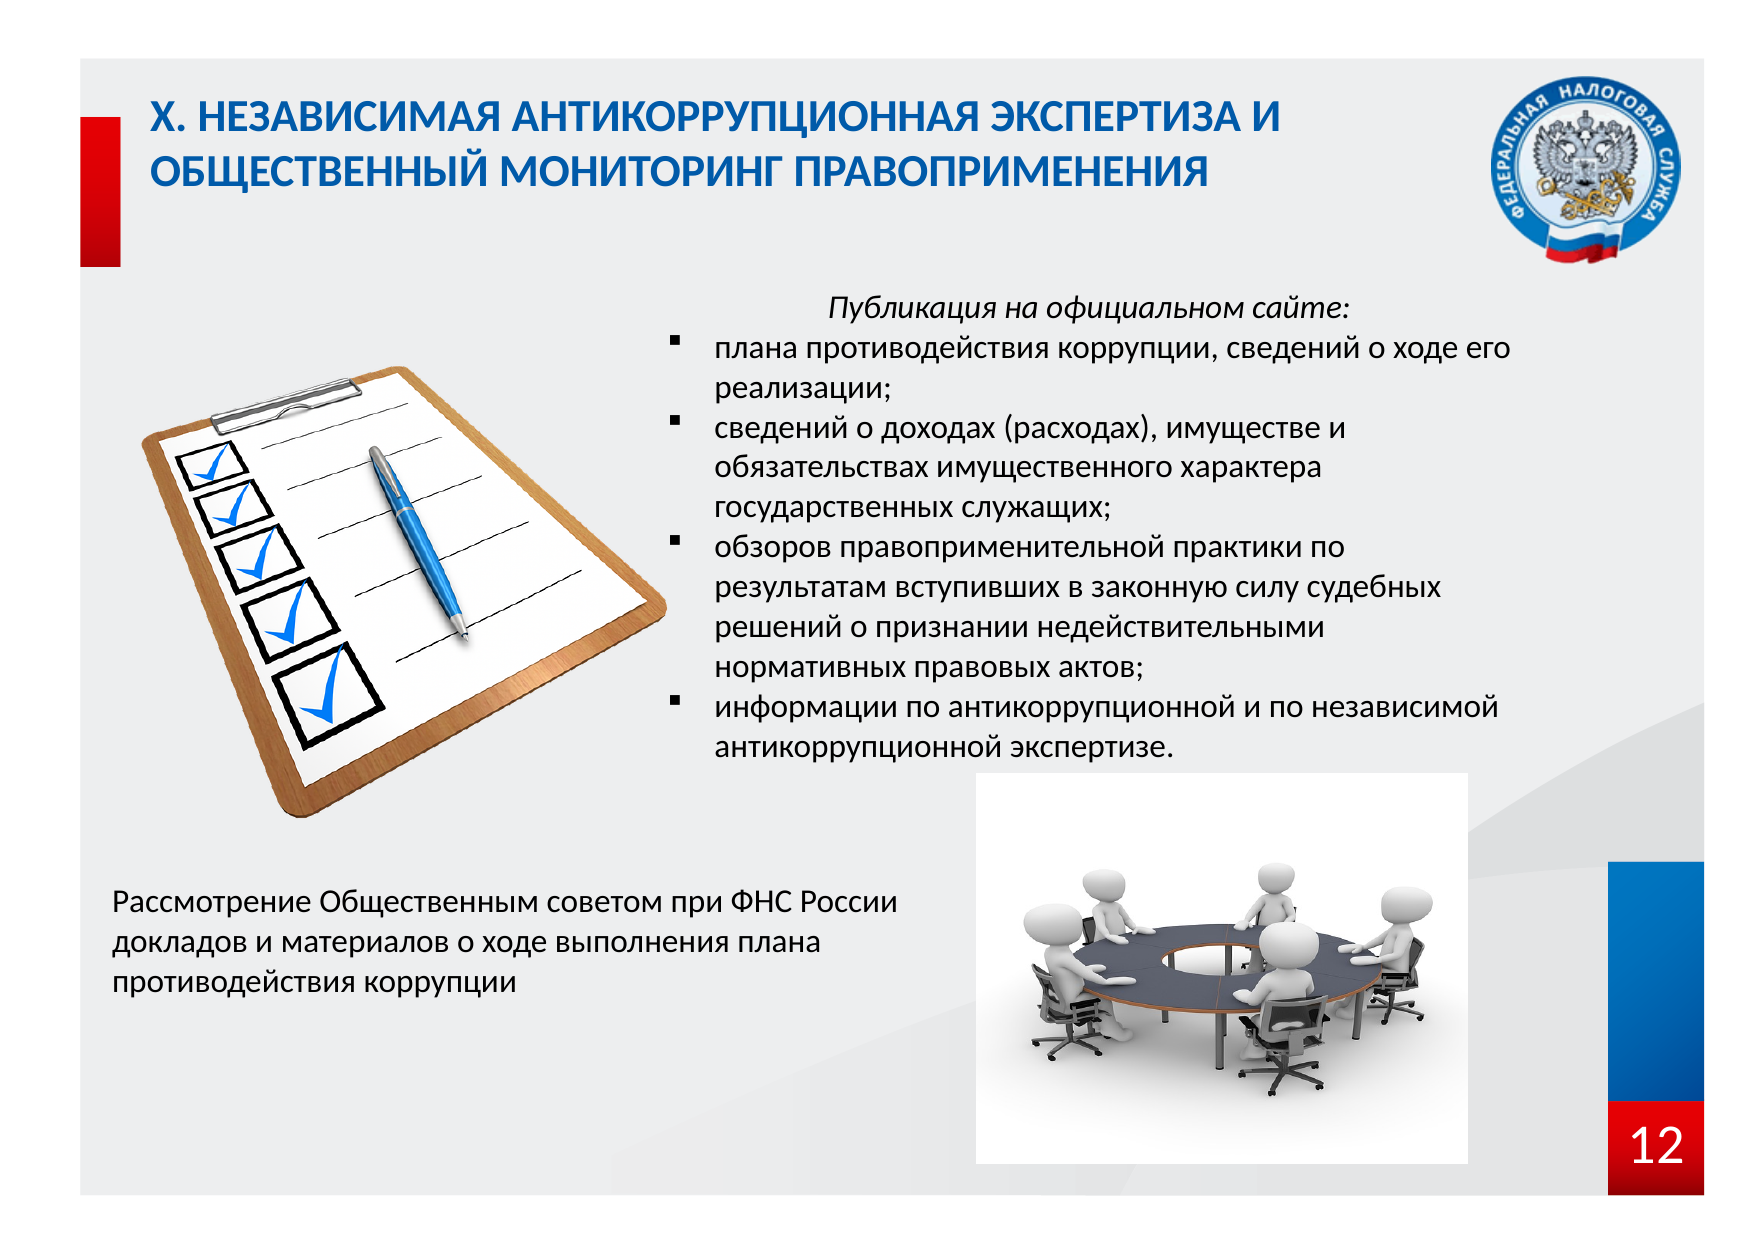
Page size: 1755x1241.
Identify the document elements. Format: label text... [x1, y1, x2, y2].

slide_number 12 [1596, 1092, 1716, 1207]
text_box Рассмотрение Общественным советом при ФНС России докладов и материалов о ходе выполнения плана противодействия коррупции [95, 819, 971, 1059]
title x. Независимая антикоррупционная экспертиза и общественный мониторинг правоприменения [132, 76, 1681, 550]
picture [0, 0, 1754, 1240]
text_box Публикация на официальном сайте: плана противодействия коррупции, сведений о ходе его реализации; сведений о доходах (расходах), имуществе и обязательствах имущественного характера государственных служащих; обзоров правоприменительной практики по результатам вступивших в законную силу судебных решений о признании недействительными нормативных правовых актов; информации по антикоррупционной и по независимой антикоррупционной экспертизе. [671, 276, 1529, 693]
